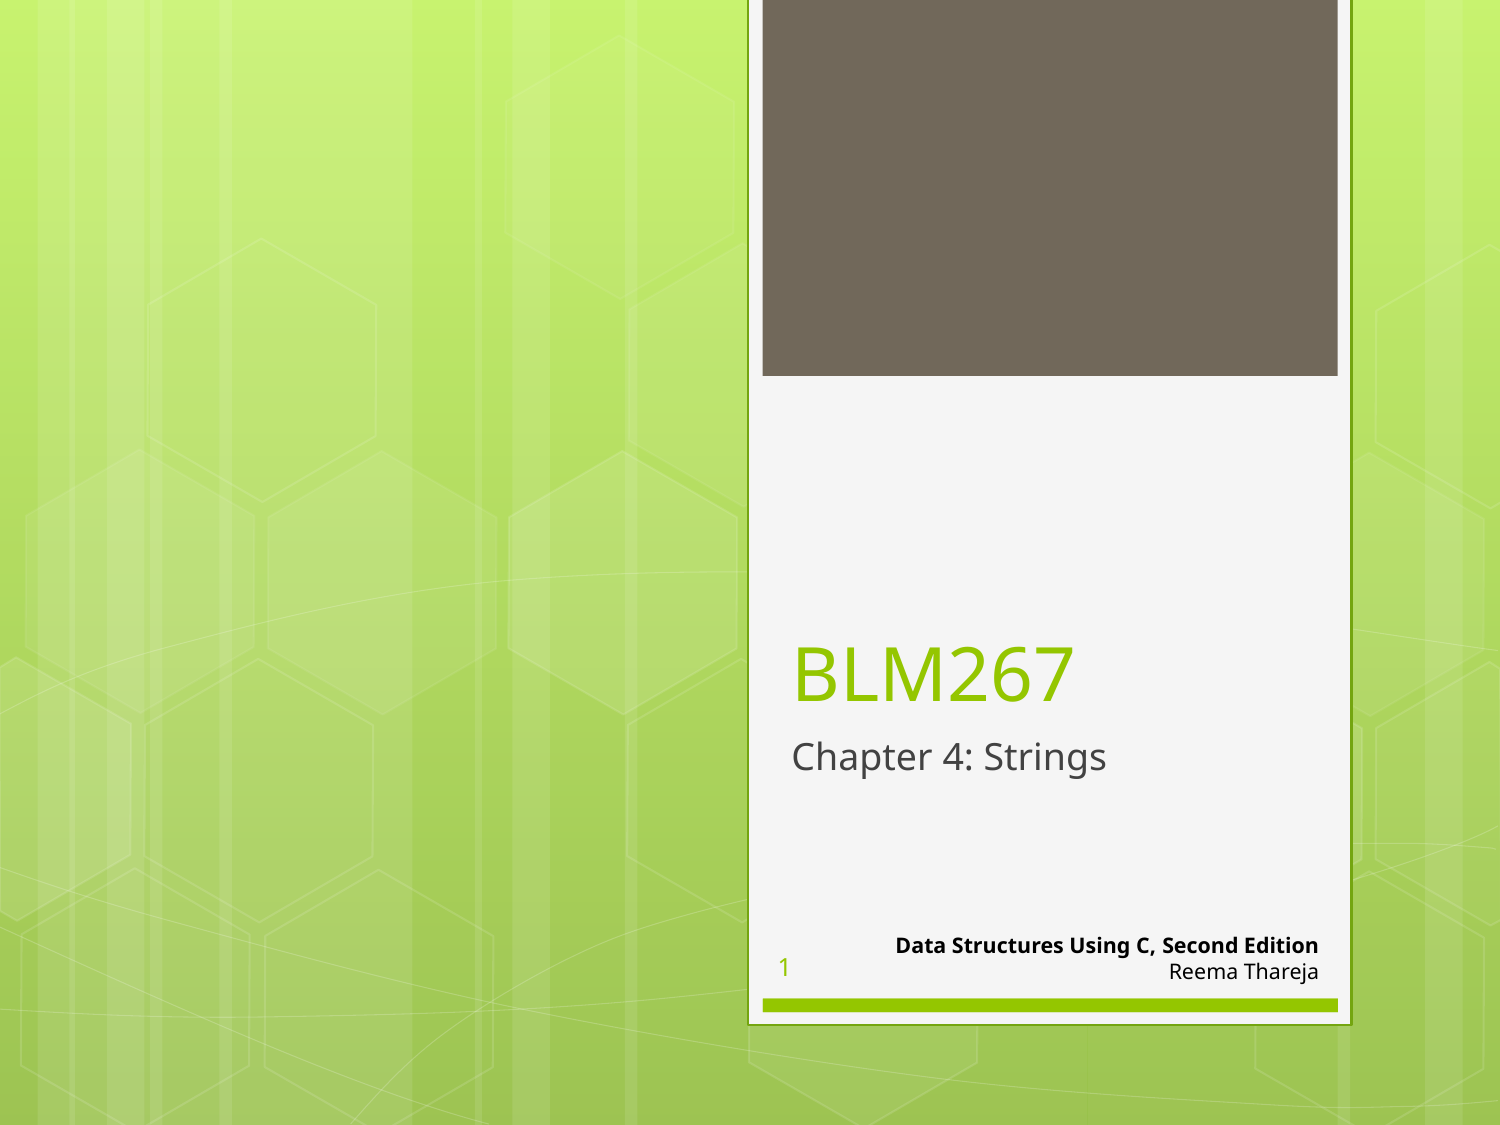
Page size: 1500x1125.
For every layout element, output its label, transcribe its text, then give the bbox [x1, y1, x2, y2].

slide_number 1 [762, 938, 869, 999]
subtitle Chapter 4: Strings [776, 725, 1320, 975]
footer Data Structures Using C, Second Edition Reema Thareja [870, 924, 1335, 999]
title BLM267 [776, 444, 1320, 724]
